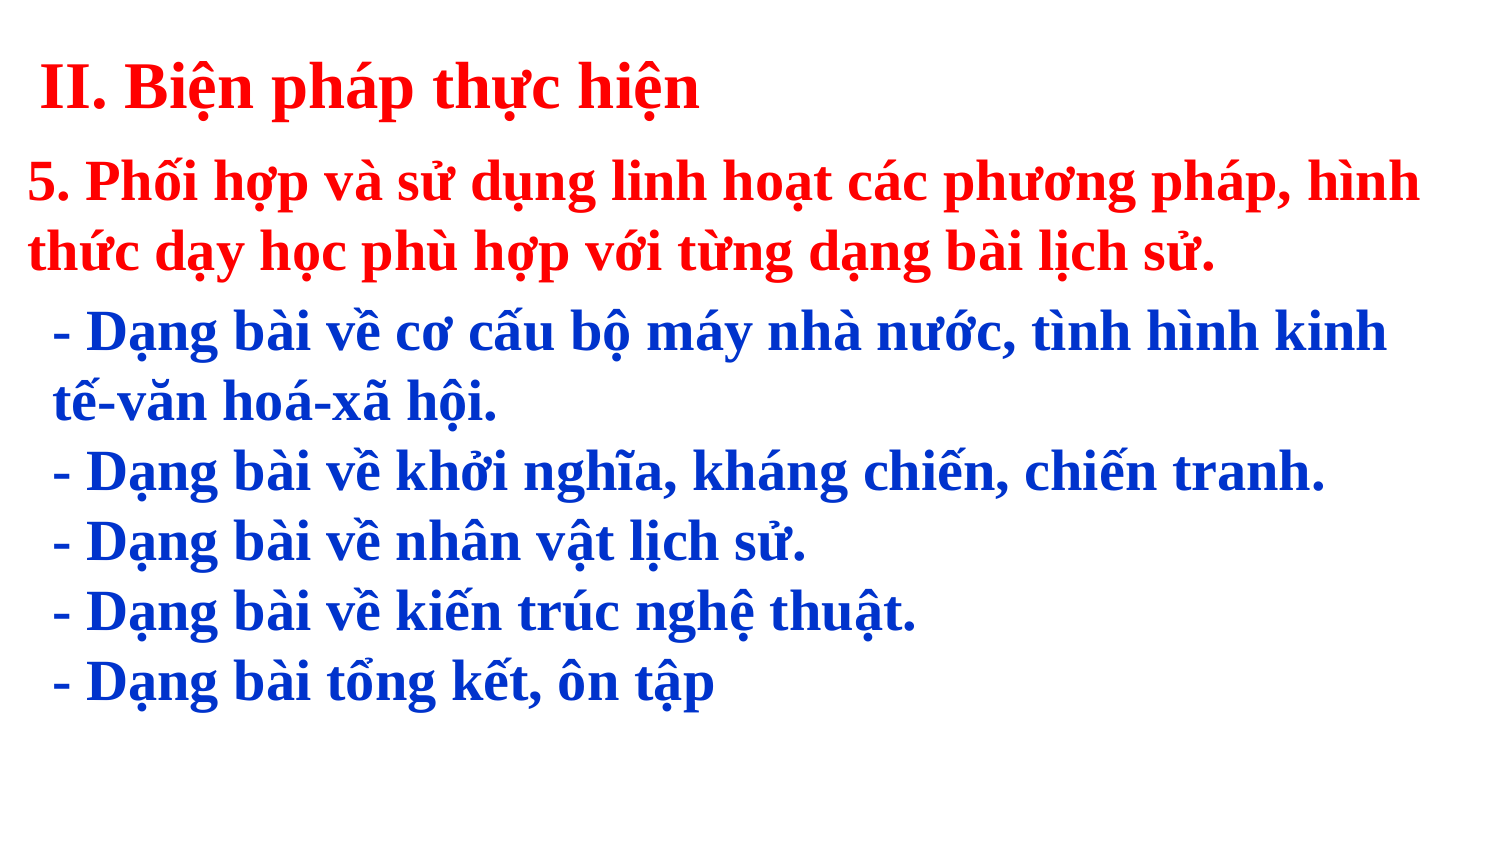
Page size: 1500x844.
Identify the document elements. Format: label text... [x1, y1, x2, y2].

text_box - Dạng bài về cơ cấu bộ máy nhà nước, tình hình kinh tế-văn hoá-xã hội. - Dạng bài về khởi nghĩa, kháng chiến, chiến tranh. - Dạng bài về nhân vật lịch sử. - Dạng bài về kiến trúc nghệ thuật. - Dạng bài tổng kết, ôn tập [37, 285, 1463, 720]
text_box 5. Phối hợp và sử dụng linh hoạt các phương pháp, hình thức dạy học phù hợp với từng dạng bài lịch sử. [12, 134, 1488, 289]
text_box II. Biện pháp thực hiện [24, 34, 1463, 135]
